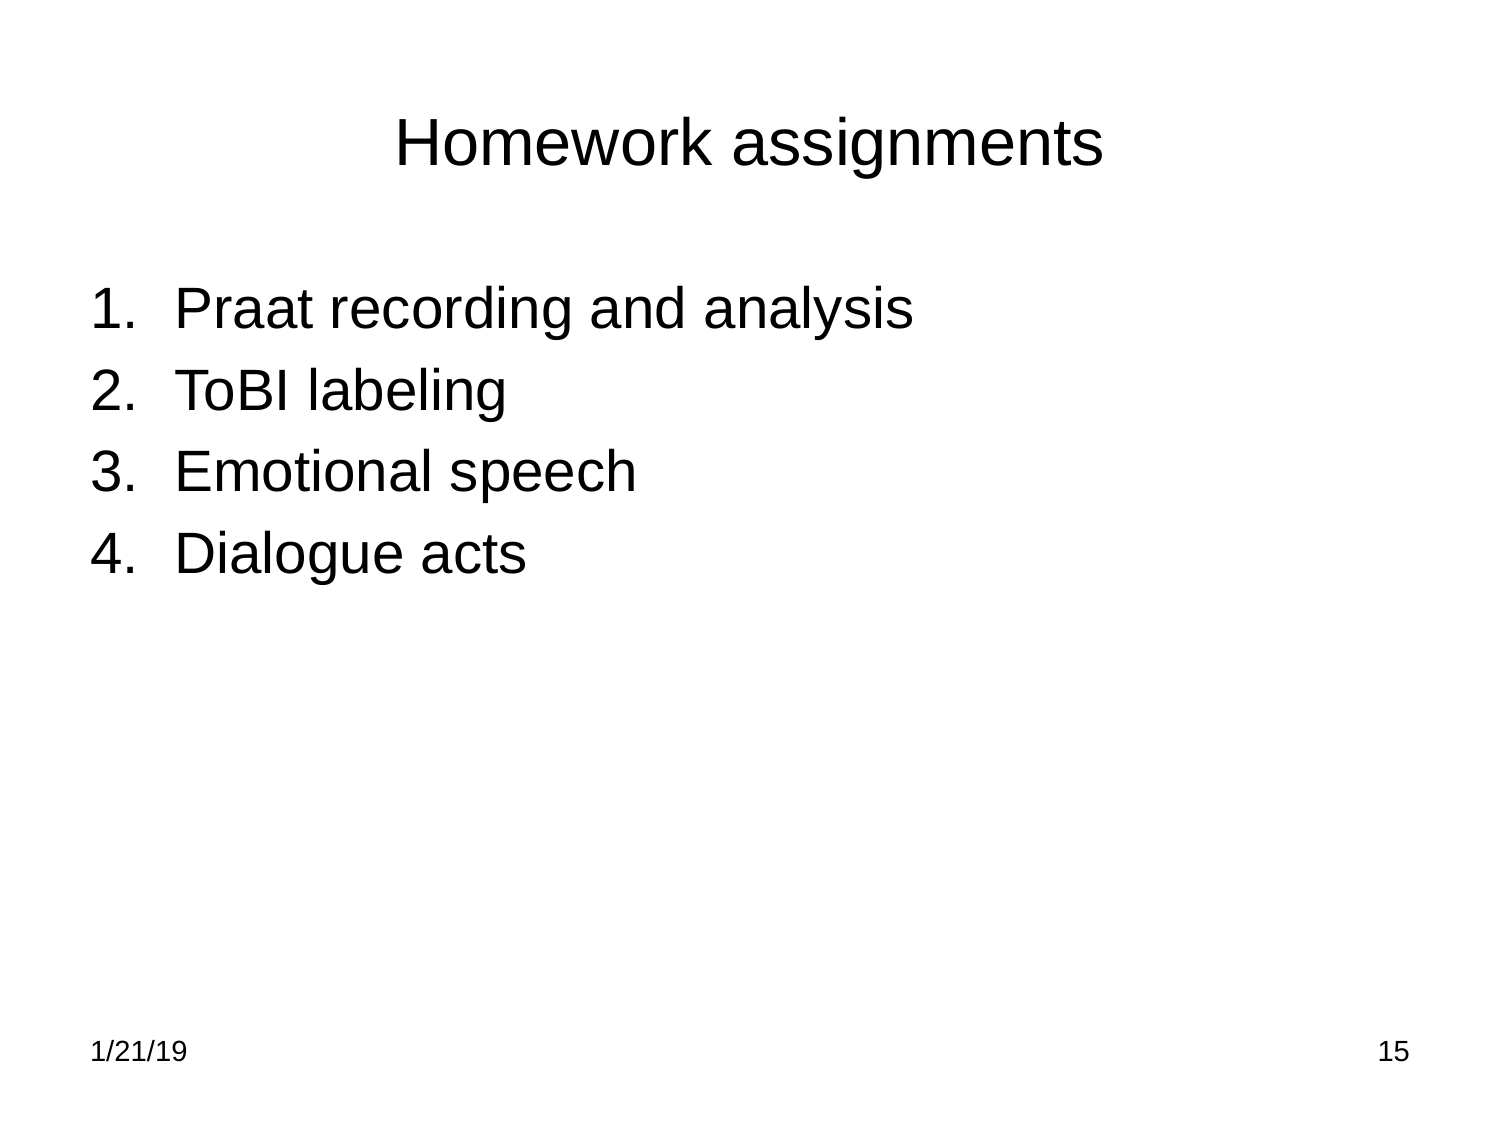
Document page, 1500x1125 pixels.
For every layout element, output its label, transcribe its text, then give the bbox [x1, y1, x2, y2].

slide_number 15 [1074, 1024, 1425, 1103]
list Praat recording and analysis ToBI labeling Emotional speech Dialogue acts [75, 262, 1425, 1005]
title Homework assignments [75, 45, 1425, 233]
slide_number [75, 1024, 425, 1103]
